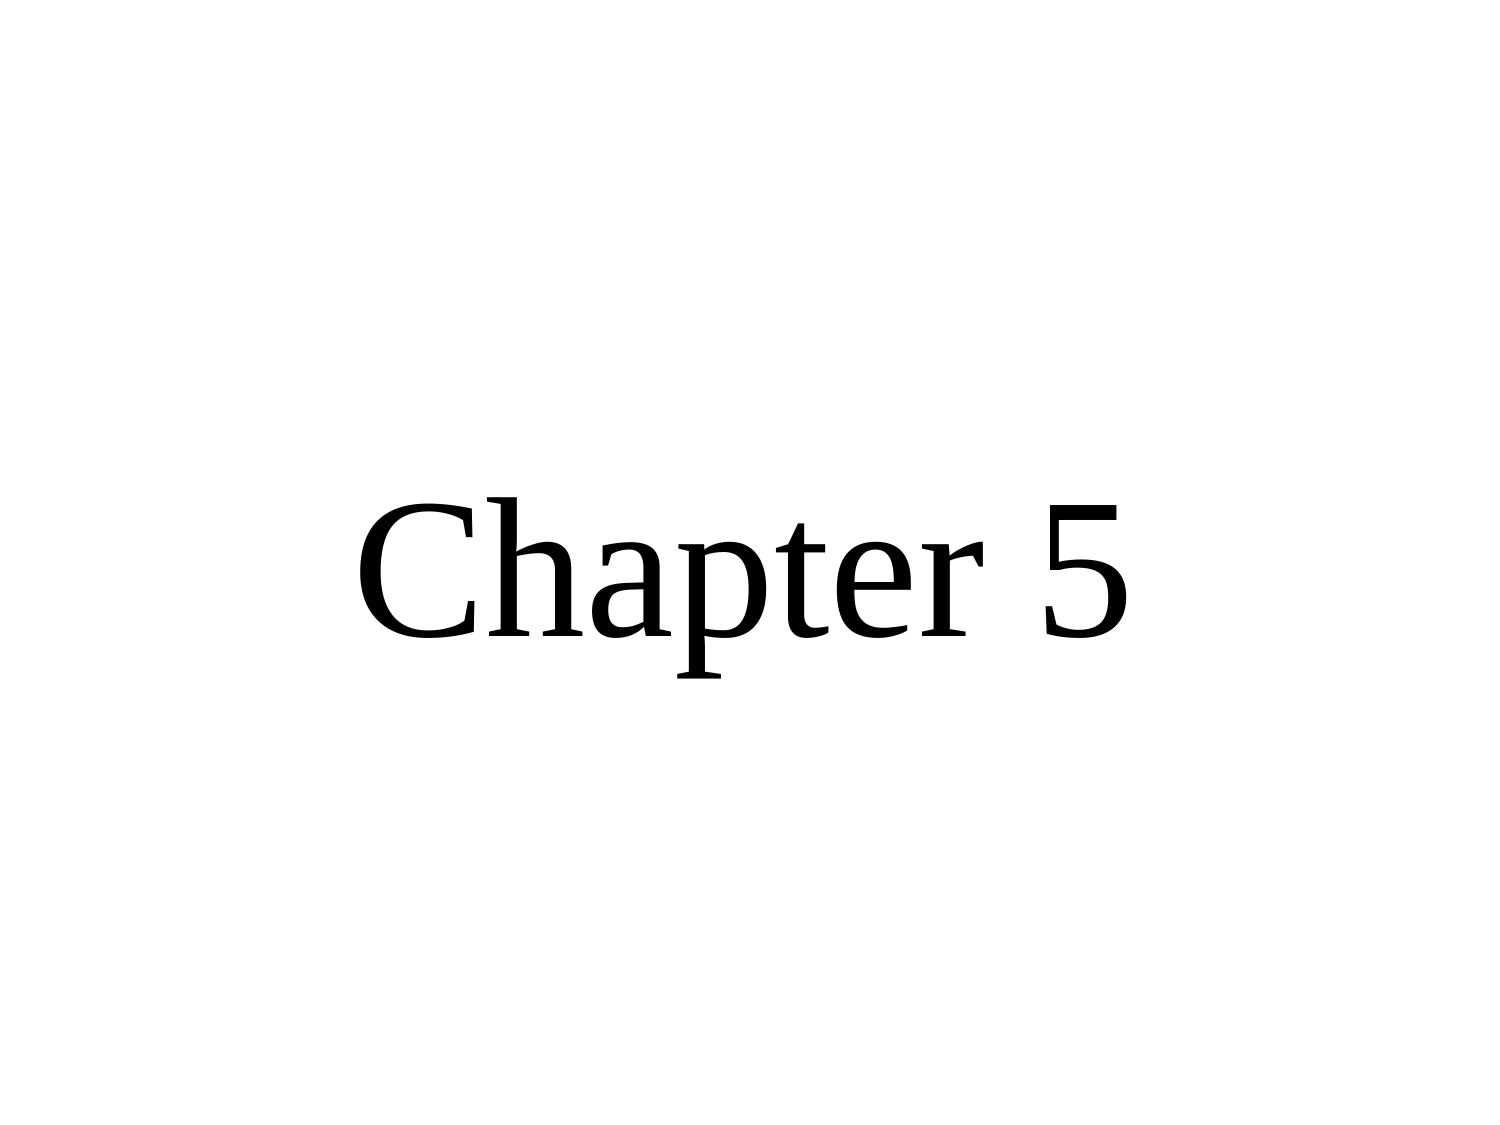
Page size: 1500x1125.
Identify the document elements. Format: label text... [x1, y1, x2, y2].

title Chapter 5 [0, 0, 1488, 1113]
